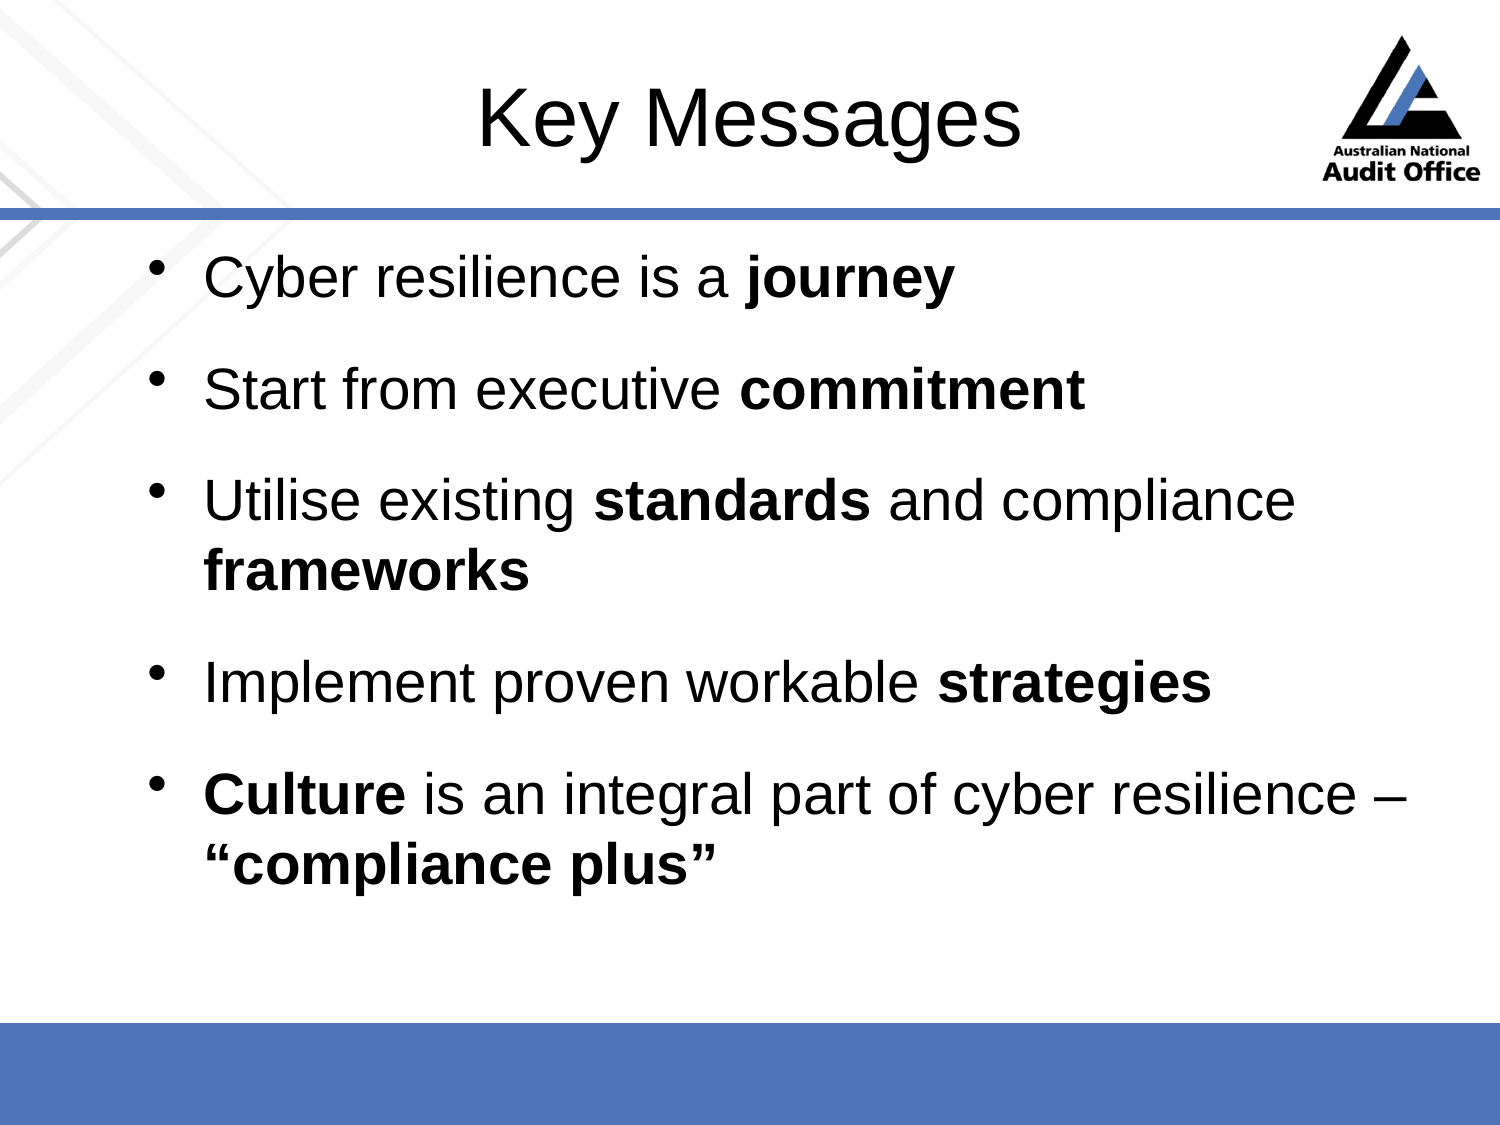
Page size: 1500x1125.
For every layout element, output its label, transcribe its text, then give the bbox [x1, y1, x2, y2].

picture [1341, 30, 1483, 191]
list Cyber resilience is a journey Start from executive commitment Utilise existing standards and compliance frameworks Implement proven workable strategies Culture is an integral part of cyber resilience – “compliance plus” [132, 231, 1483, 981]
title Key Messages [159, 18, 1341, 207]
